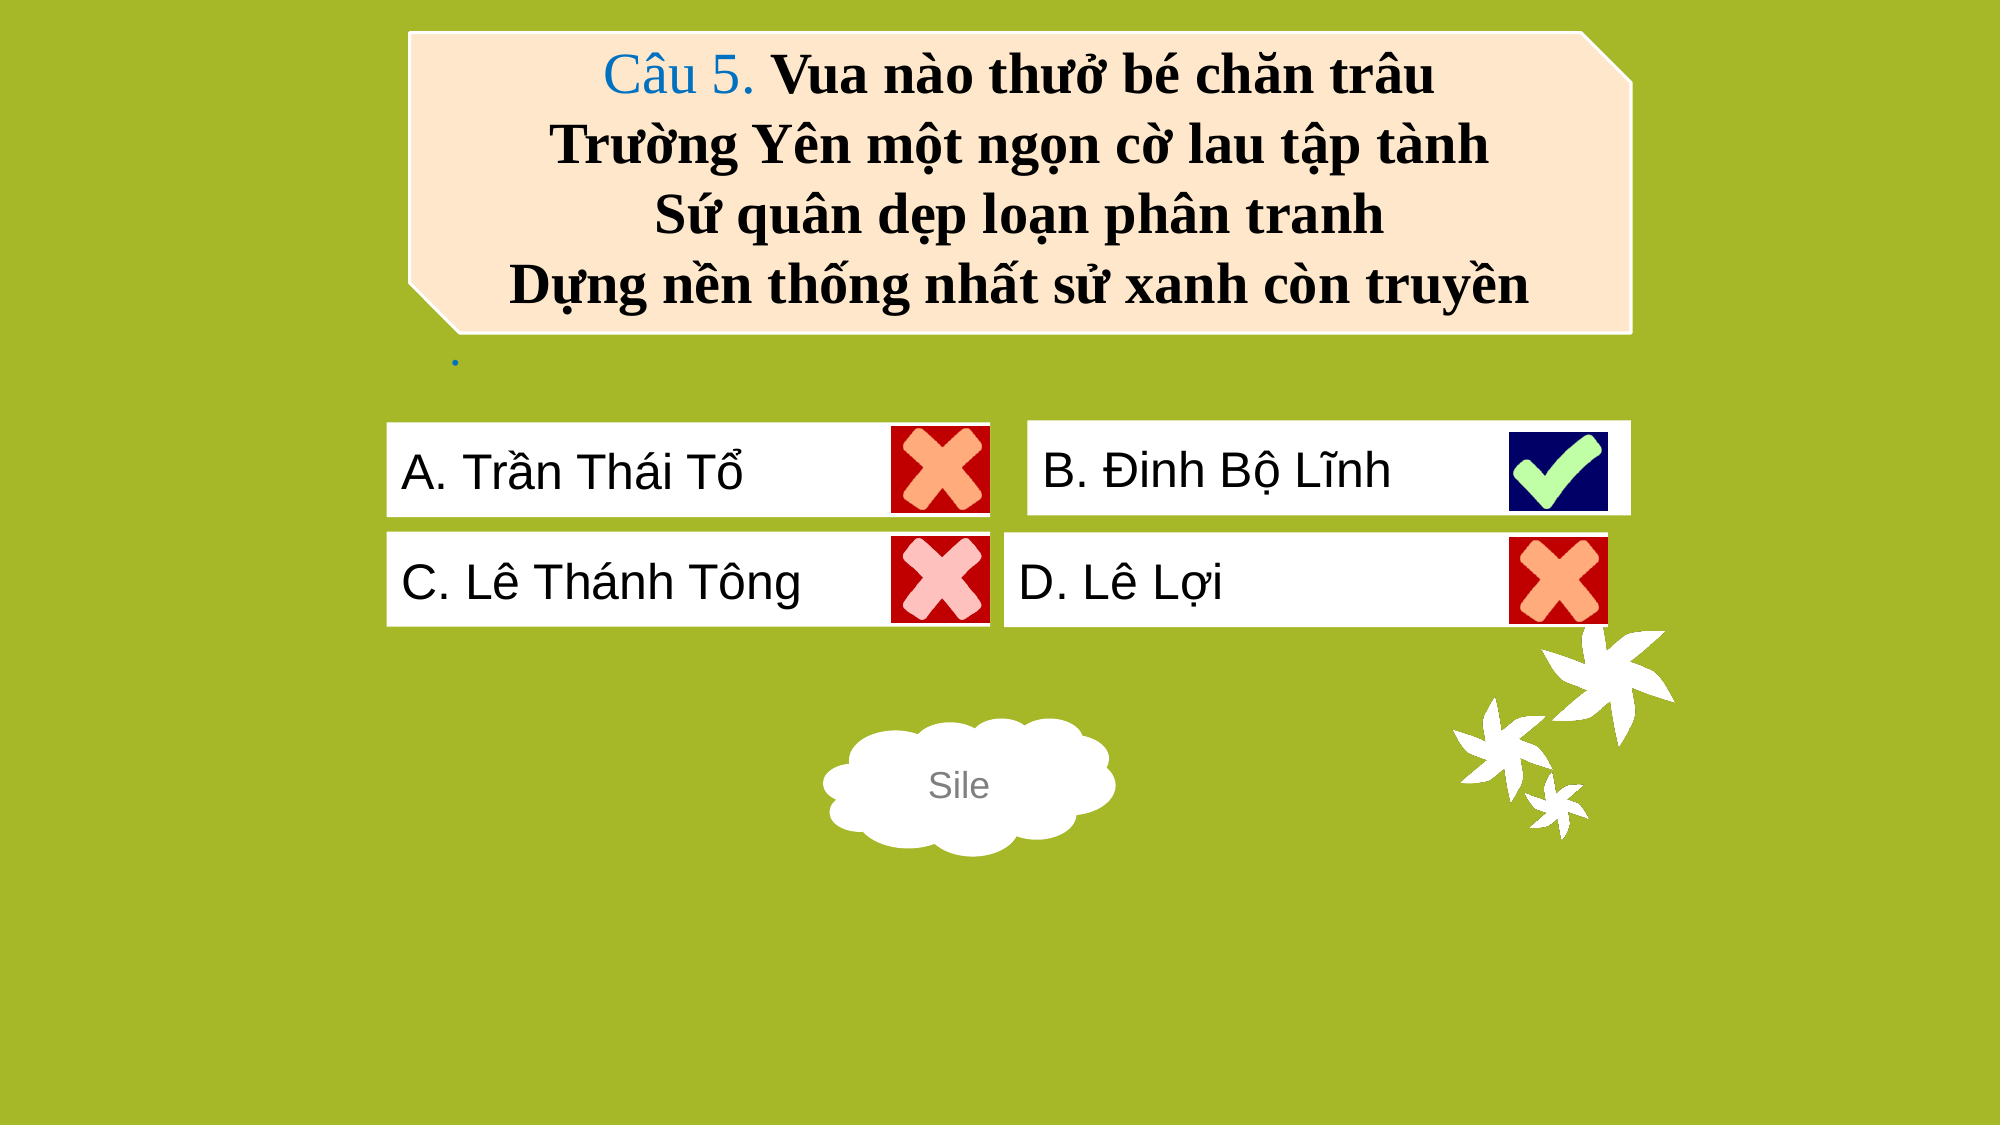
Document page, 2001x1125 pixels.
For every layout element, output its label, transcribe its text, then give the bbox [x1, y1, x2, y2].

picture [890, 425, 991, 513]
text_box B. Đinh Bộ Lĩnh [1026, 419, 1632, 516]
text_box C. Lê Thánh Tông [385, 531, 991, 628]
text_box Sile [822, 718, 1116, 857]
picture [1452, 537, 1675, 842]
picture [890, 535, 991, 623]
text_box D. Lê Lợi [1003, 531, 1609, 628]
text_box A. Trần Thái Tổ [385, 421, 991, 518]
picture [1508, 431, 1609, 512]
text_box Câu 5. Vua nào thưở bé chăn trâu Trường Yên một ngọn cờ lau tập tành Sứ quân dẹp loạn phân tranh Dựng nền thống nhất sử xanh còn truyền . [408, 31, 1633, 335]
